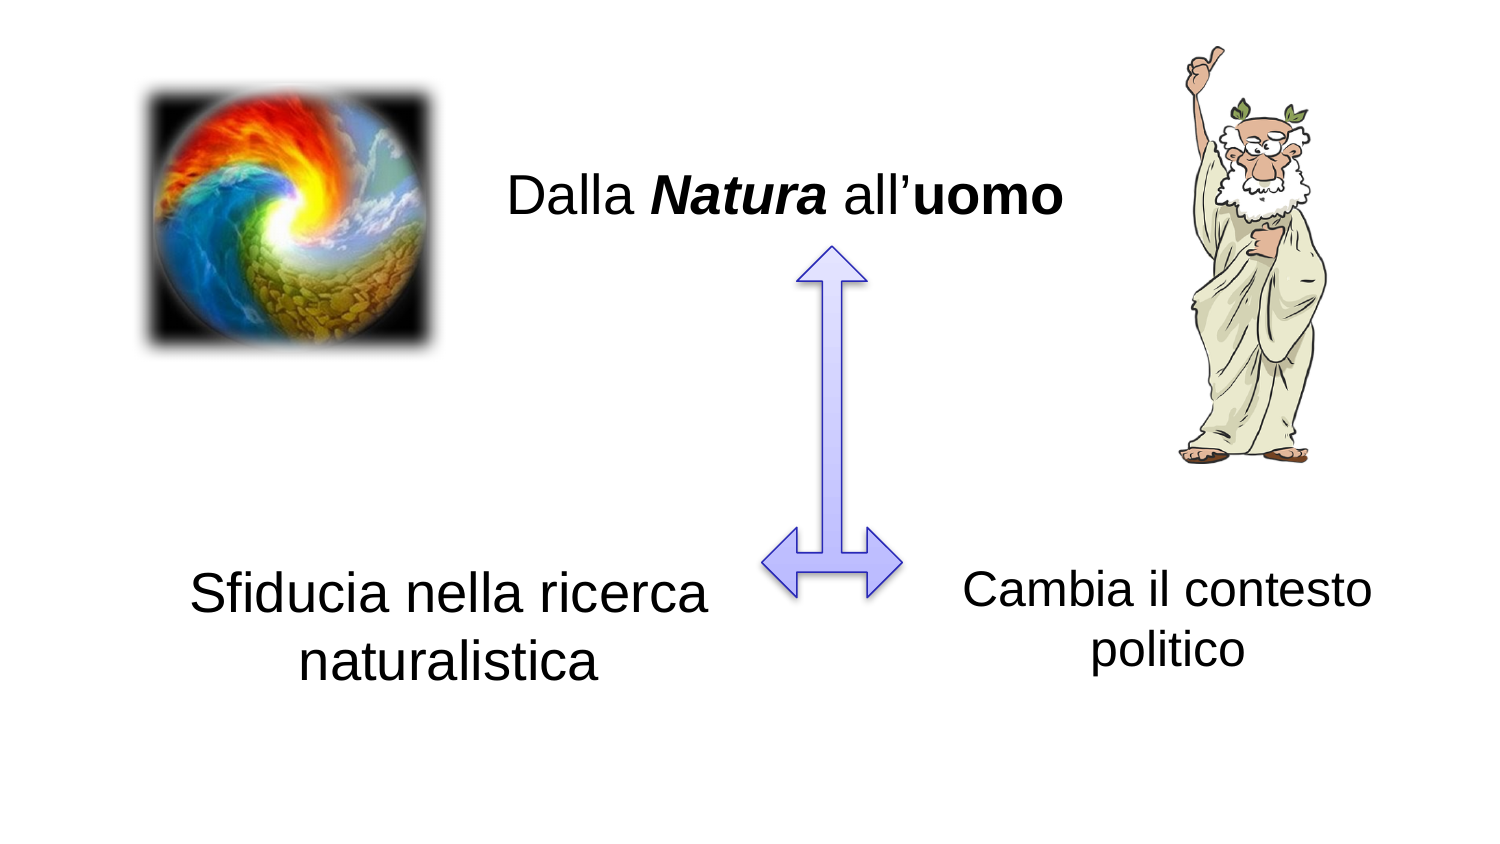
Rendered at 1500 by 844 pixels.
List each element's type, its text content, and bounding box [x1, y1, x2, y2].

picture [131, 75, 447, 364]
text_box [761, 245, 903, 599]
text_box Cambia il contesto politico [951, 550, 1386, 682]
text_box Sfiducia nella ricerca naturalistica [177, 550, 721, 697]
picture [1148, 46, 1357, 464]
text_box Dalla Natura all’uomo [494, 152, 1077, 232]
